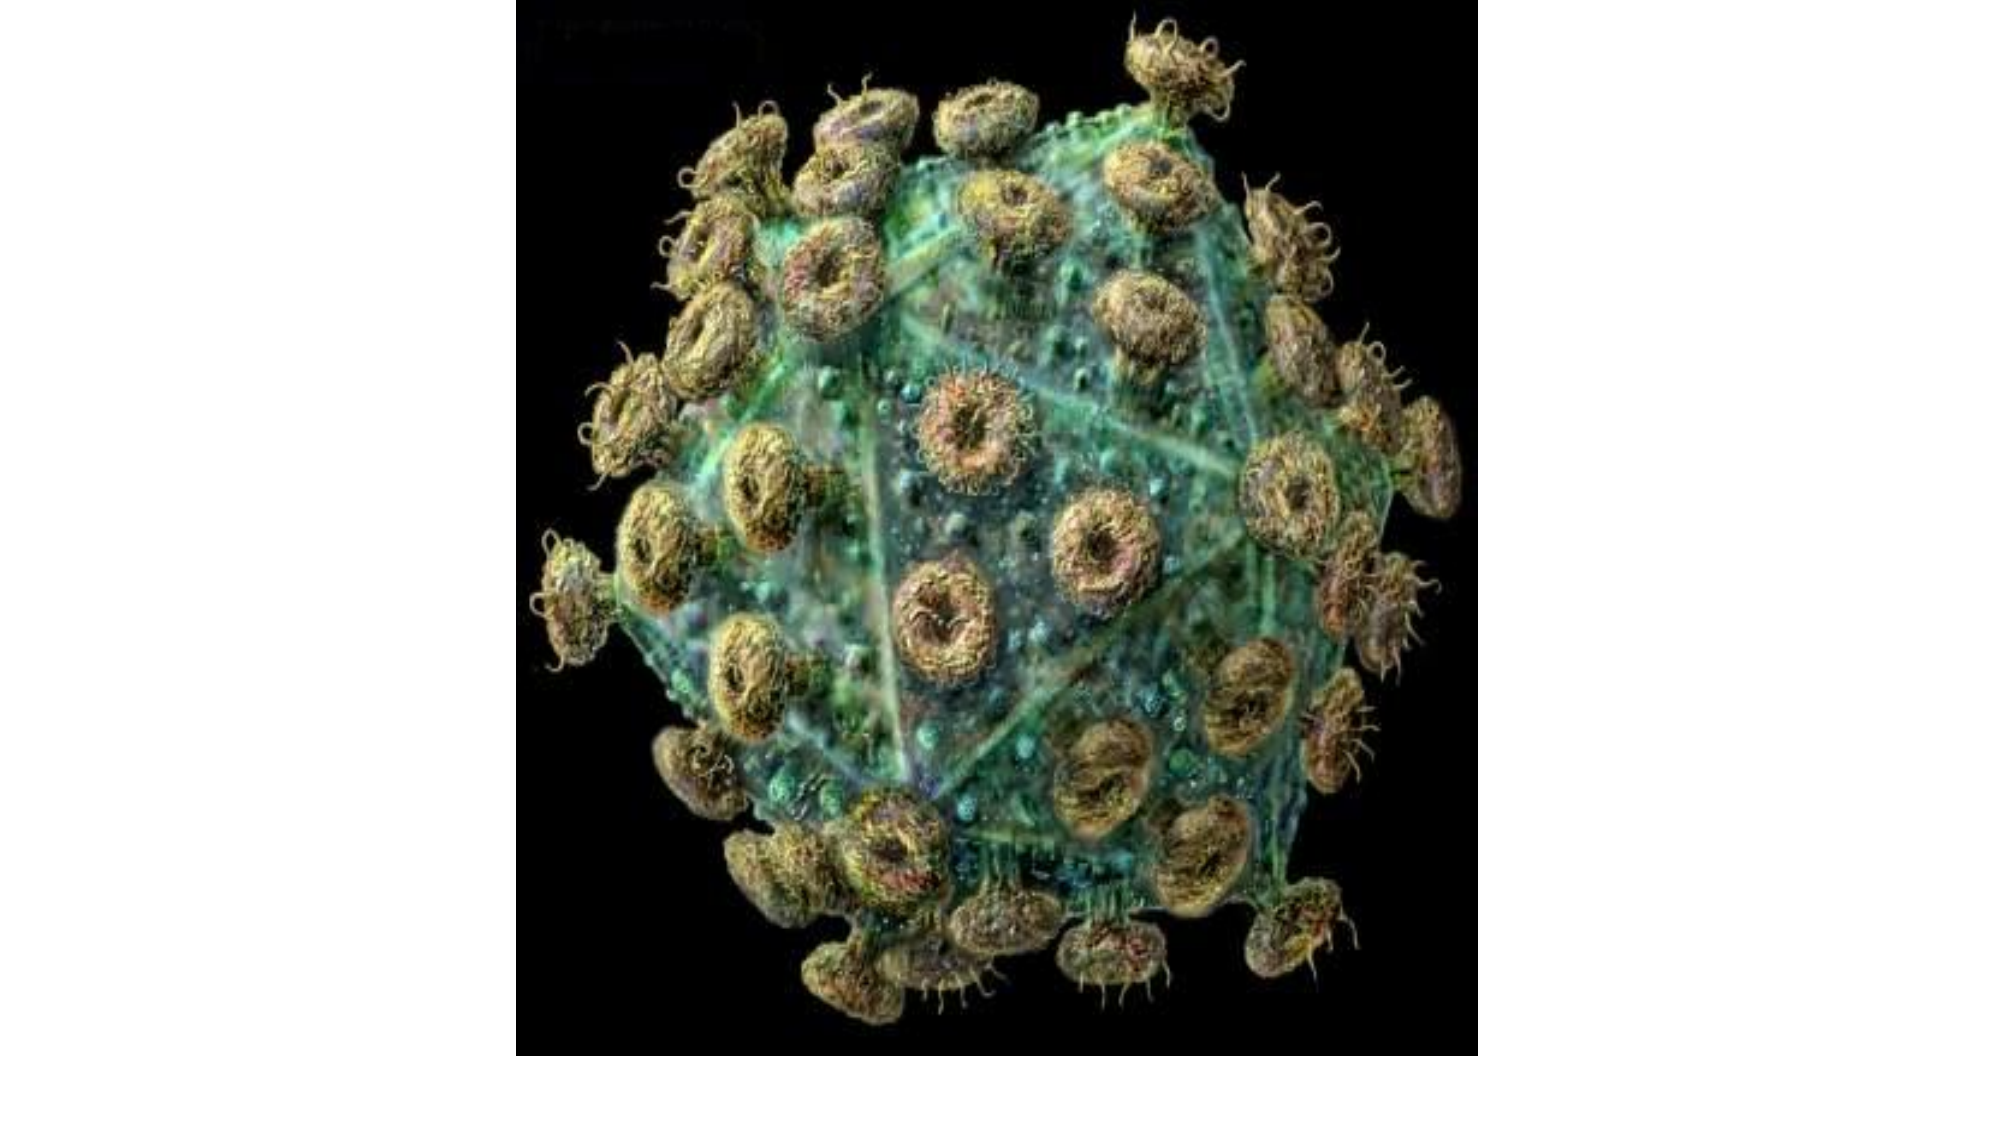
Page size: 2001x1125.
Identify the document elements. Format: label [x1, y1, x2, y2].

list [516, 0, 1478, 1056]
